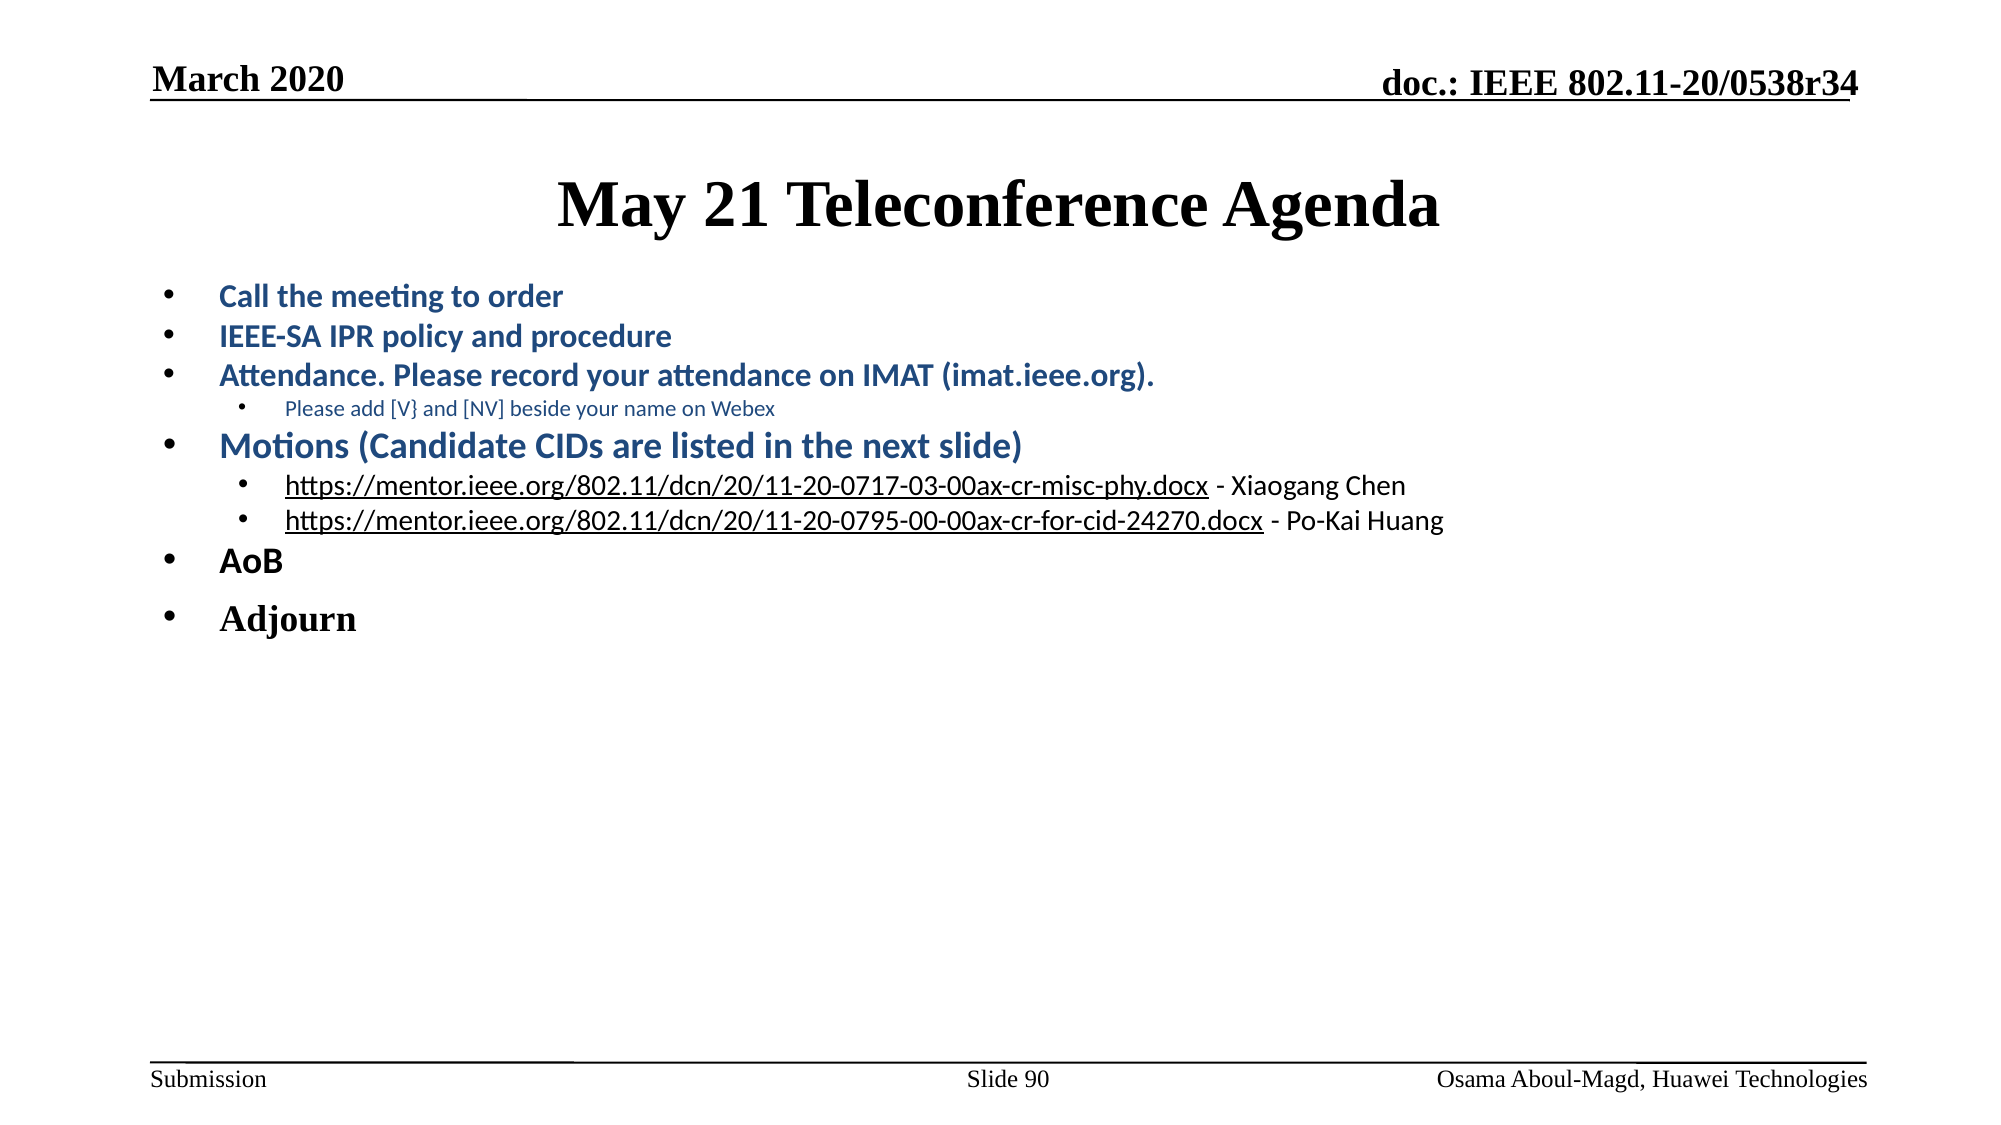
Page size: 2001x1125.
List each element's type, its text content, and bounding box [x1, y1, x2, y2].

list Call the meeting to order IEEE-SA IPR policy and procedure Attendance. Please record your attendance on IMAT (imat.ieee.org). Please add [V} and [NV] beside your name on Webex Motions (Candidate CIDs are listed in the next slide) https://mentor.ieee.org/802.11/dcn/20/11-20-0717-03-00ax-cr-misc-phy.docx - Xiaogang Chen https://mentor.ieee.org/802.11/dcn/20/11-20-0795-00-00ax-cr-for-cid-24270.docx - Po-Kai Huang AoB Adjourn [147, 265, 1900, 1017]
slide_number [152, 54, 563, 100]
title May 21 Teleconference Agenda [149, 112, 1850, 265]
slide_number Slide 90 [950, 1061, 1067, 1123]
footer Osama Aboul-Magd, Huawei Technologies [1171, 1061, 1869, 1093]
